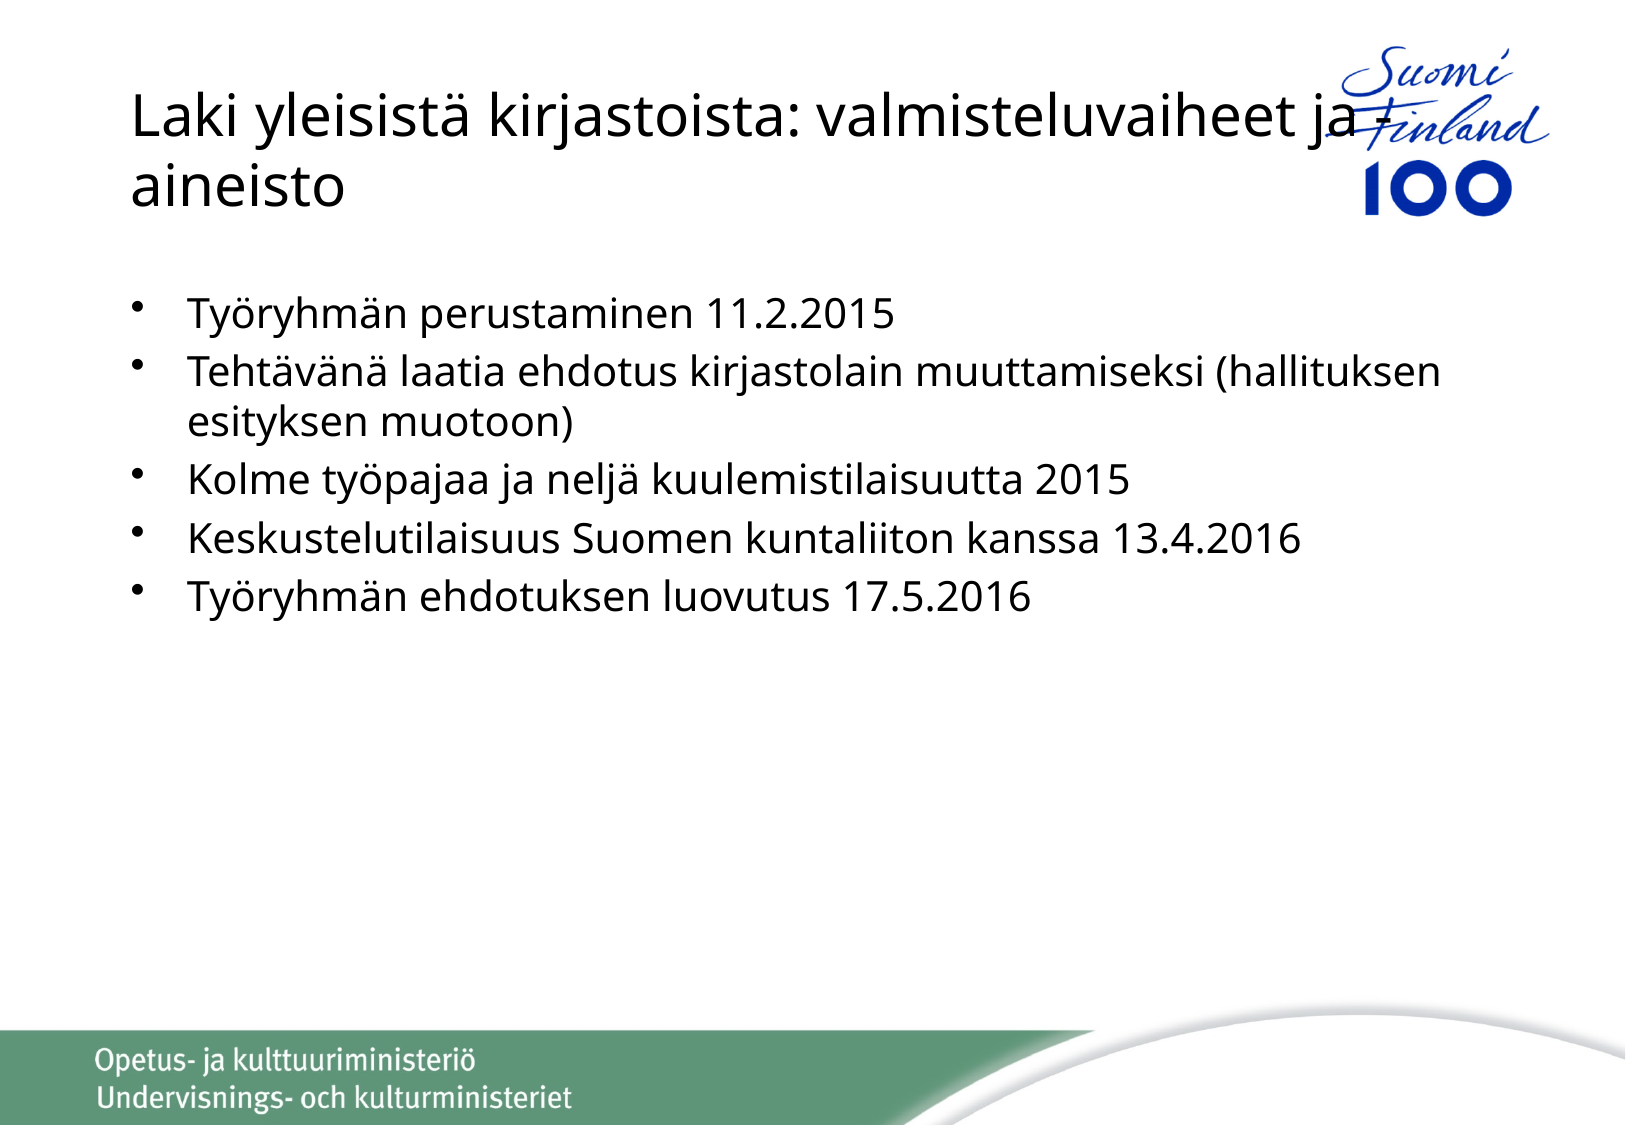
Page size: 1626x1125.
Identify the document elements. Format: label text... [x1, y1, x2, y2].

picture [0, 0, 1626, 1125]
list Työryhmän perustaminen 11.2.2015 Tehtävänä laatia ehdotus kirjastolain muuttamiseksi (hallituksen esityksen muotoon) Kolme työpajaa ja neljä kuulemistilaisuutta 2015 Keskustelutilaisuus Suomen kuntaliiton kanssa 13.4.2016 Työryhmän ehdotuksen luovutus 17.5.2016 [115, 278, 1497, 954]
title Laki yleisistä kirjastoista: valmisteluvaiheet ja -aineisto [115, 54, 1497, 243]
